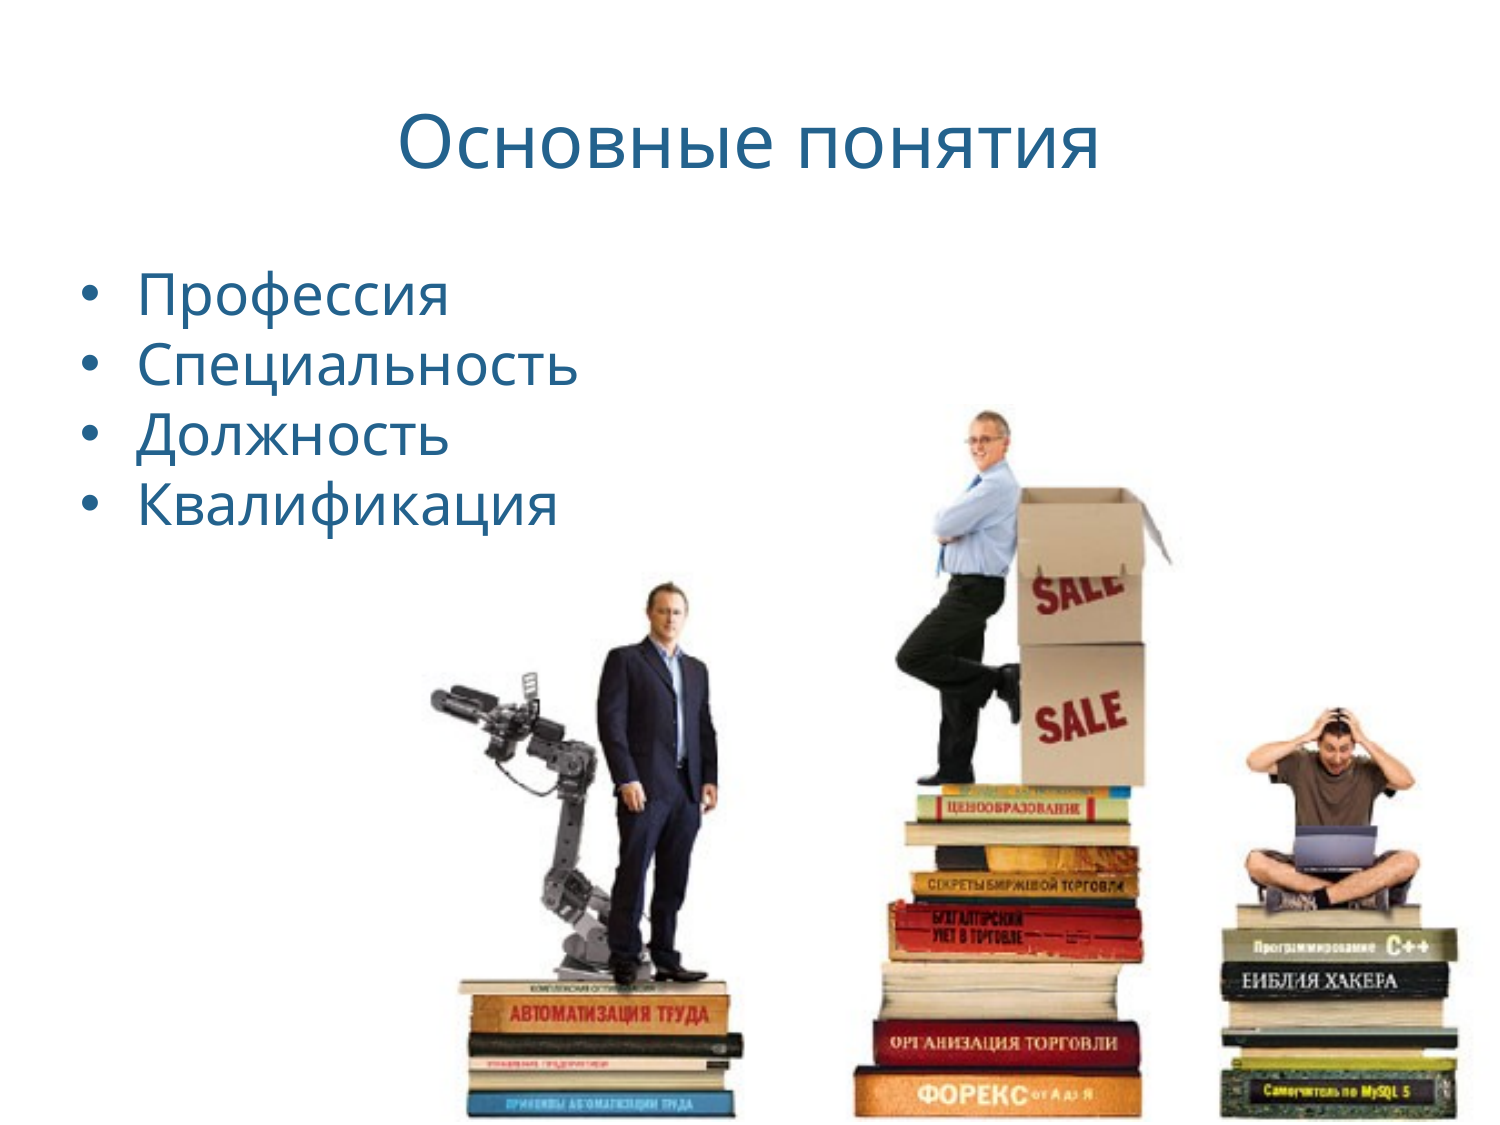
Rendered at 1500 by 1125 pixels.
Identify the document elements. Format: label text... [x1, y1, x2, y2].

list Профессия Специальность Должность Квалификация [64, 196, 945, 598]
picture [407, 404, 1500, 1122]
title Основные понятия [75, 45, 1425, 233]
